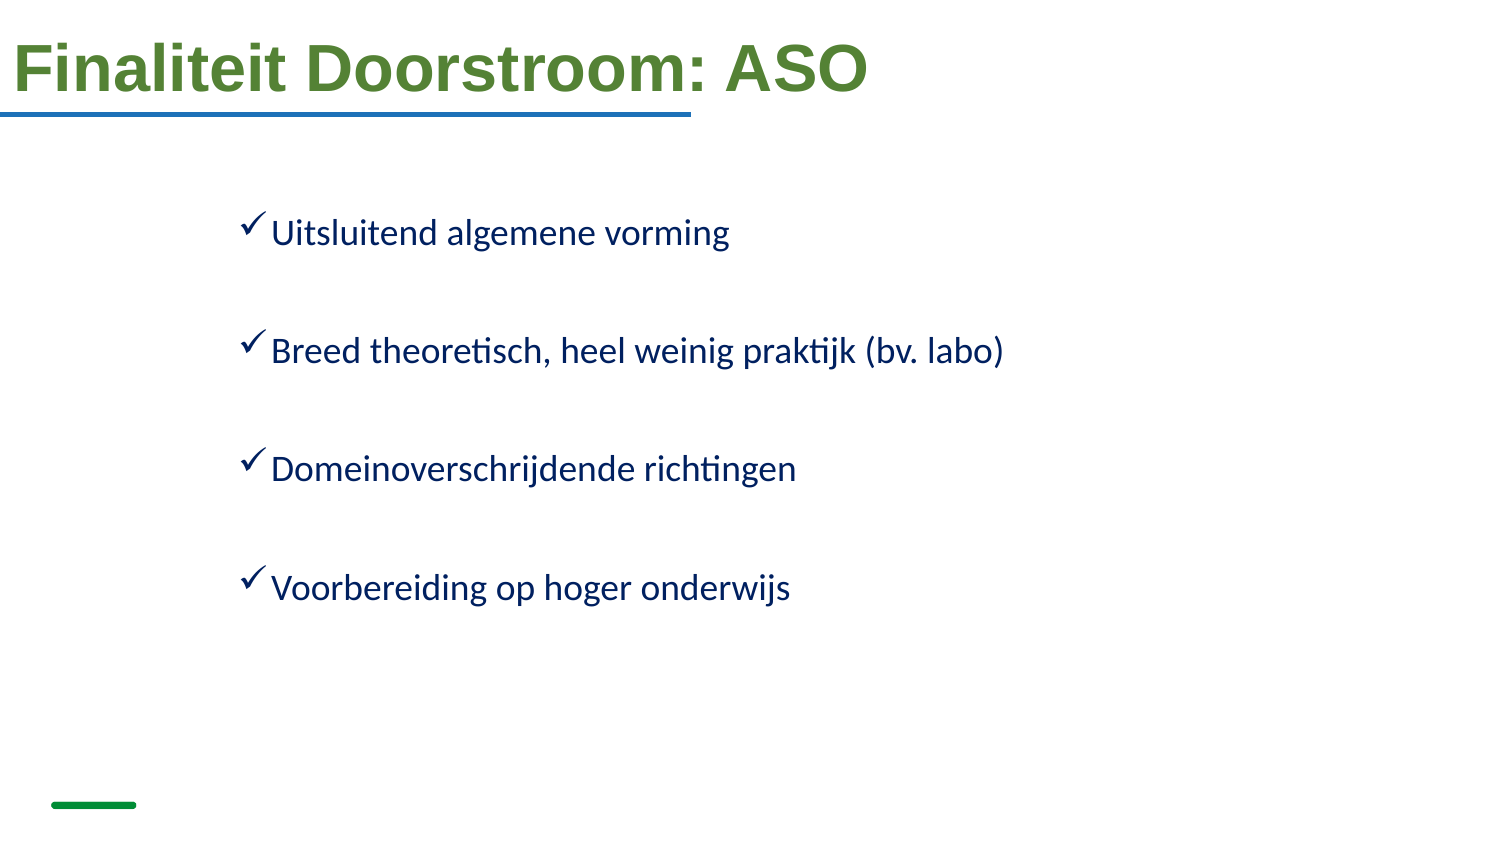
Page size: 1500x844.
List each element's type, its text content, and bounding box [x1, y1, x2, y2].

picture [49, 798, 138, 812]
text_box Uitsluitend algemene vorming Breed theoretisch, heel weinig praktijk (bv. labo) Domeinoverschrijdende richtingen Voorbereiding op hoger onderwijs [224, 206, 1301, 729]
text_box Finaliteit Doorstroom: ASO [0, 0, 1471, 130]
